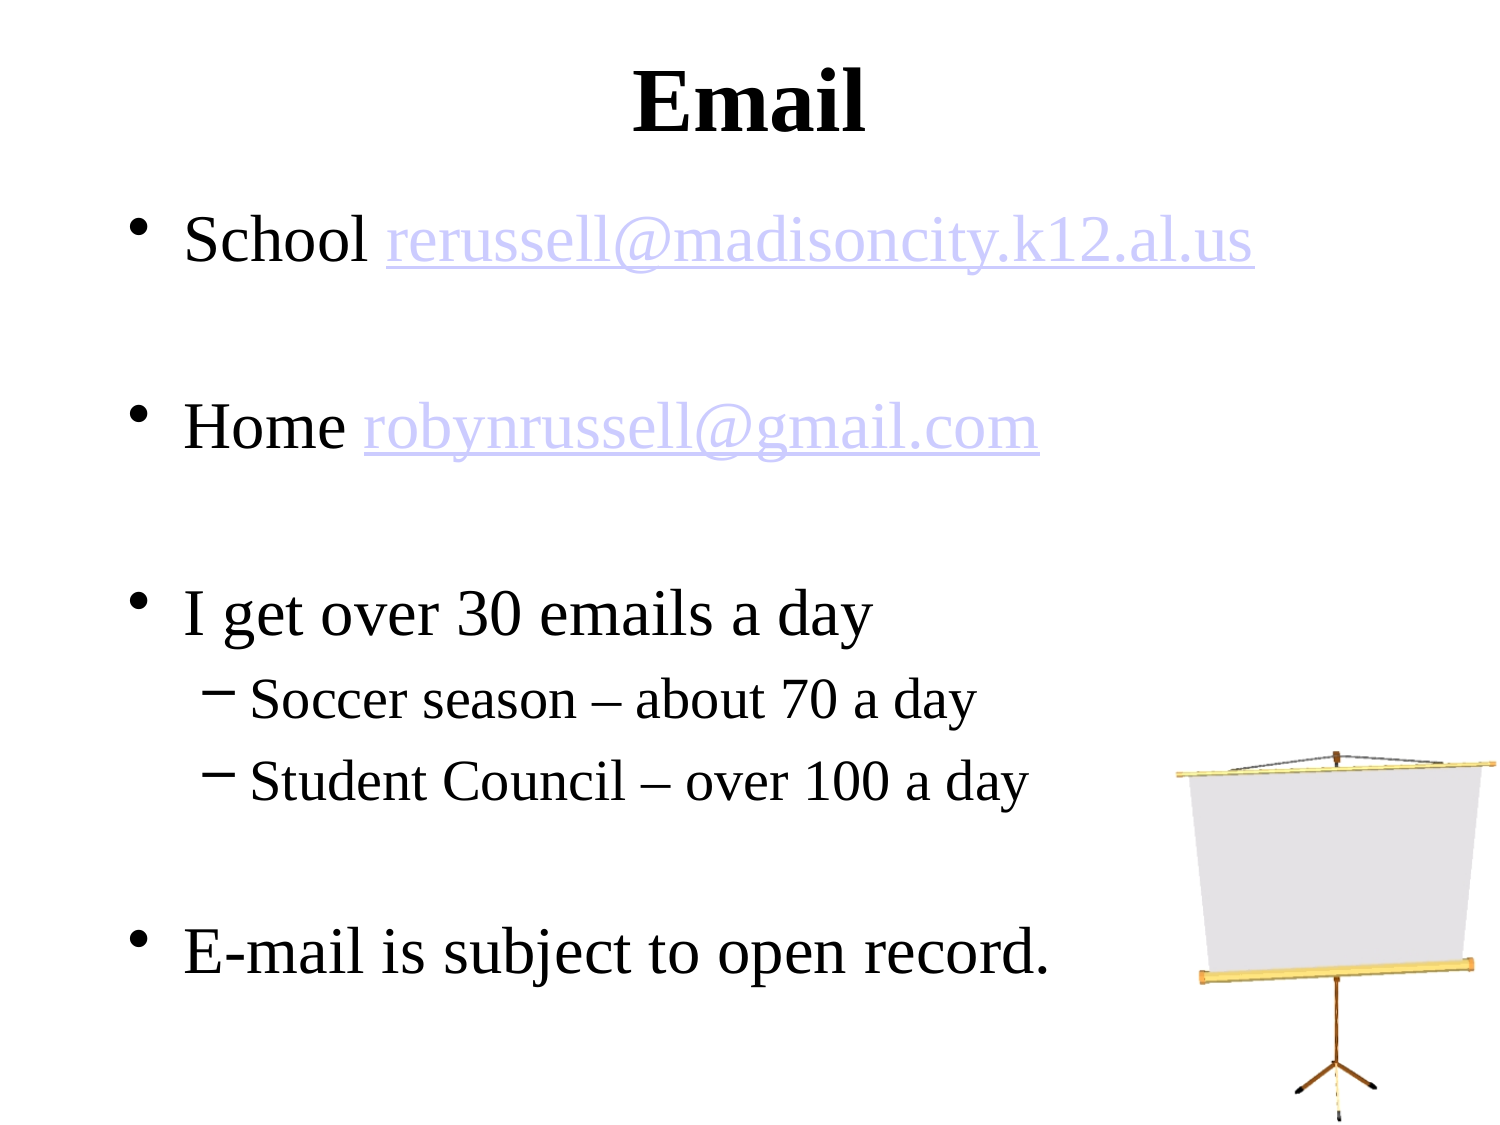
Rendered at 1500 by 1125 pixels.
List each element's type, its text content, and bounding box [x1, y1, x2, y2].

picture [1167, 750, 1500, 1125]
list School rerussell@madisoncity.k12.al.us Home robynrussell@gmail.com I get over 30 emails a day Soccer season – about 70 a day Student Council – over 100 a day E-mail is subject to open record. [112, 187, 1388, 1063]
title Email [112, 1, 1388, 187]
